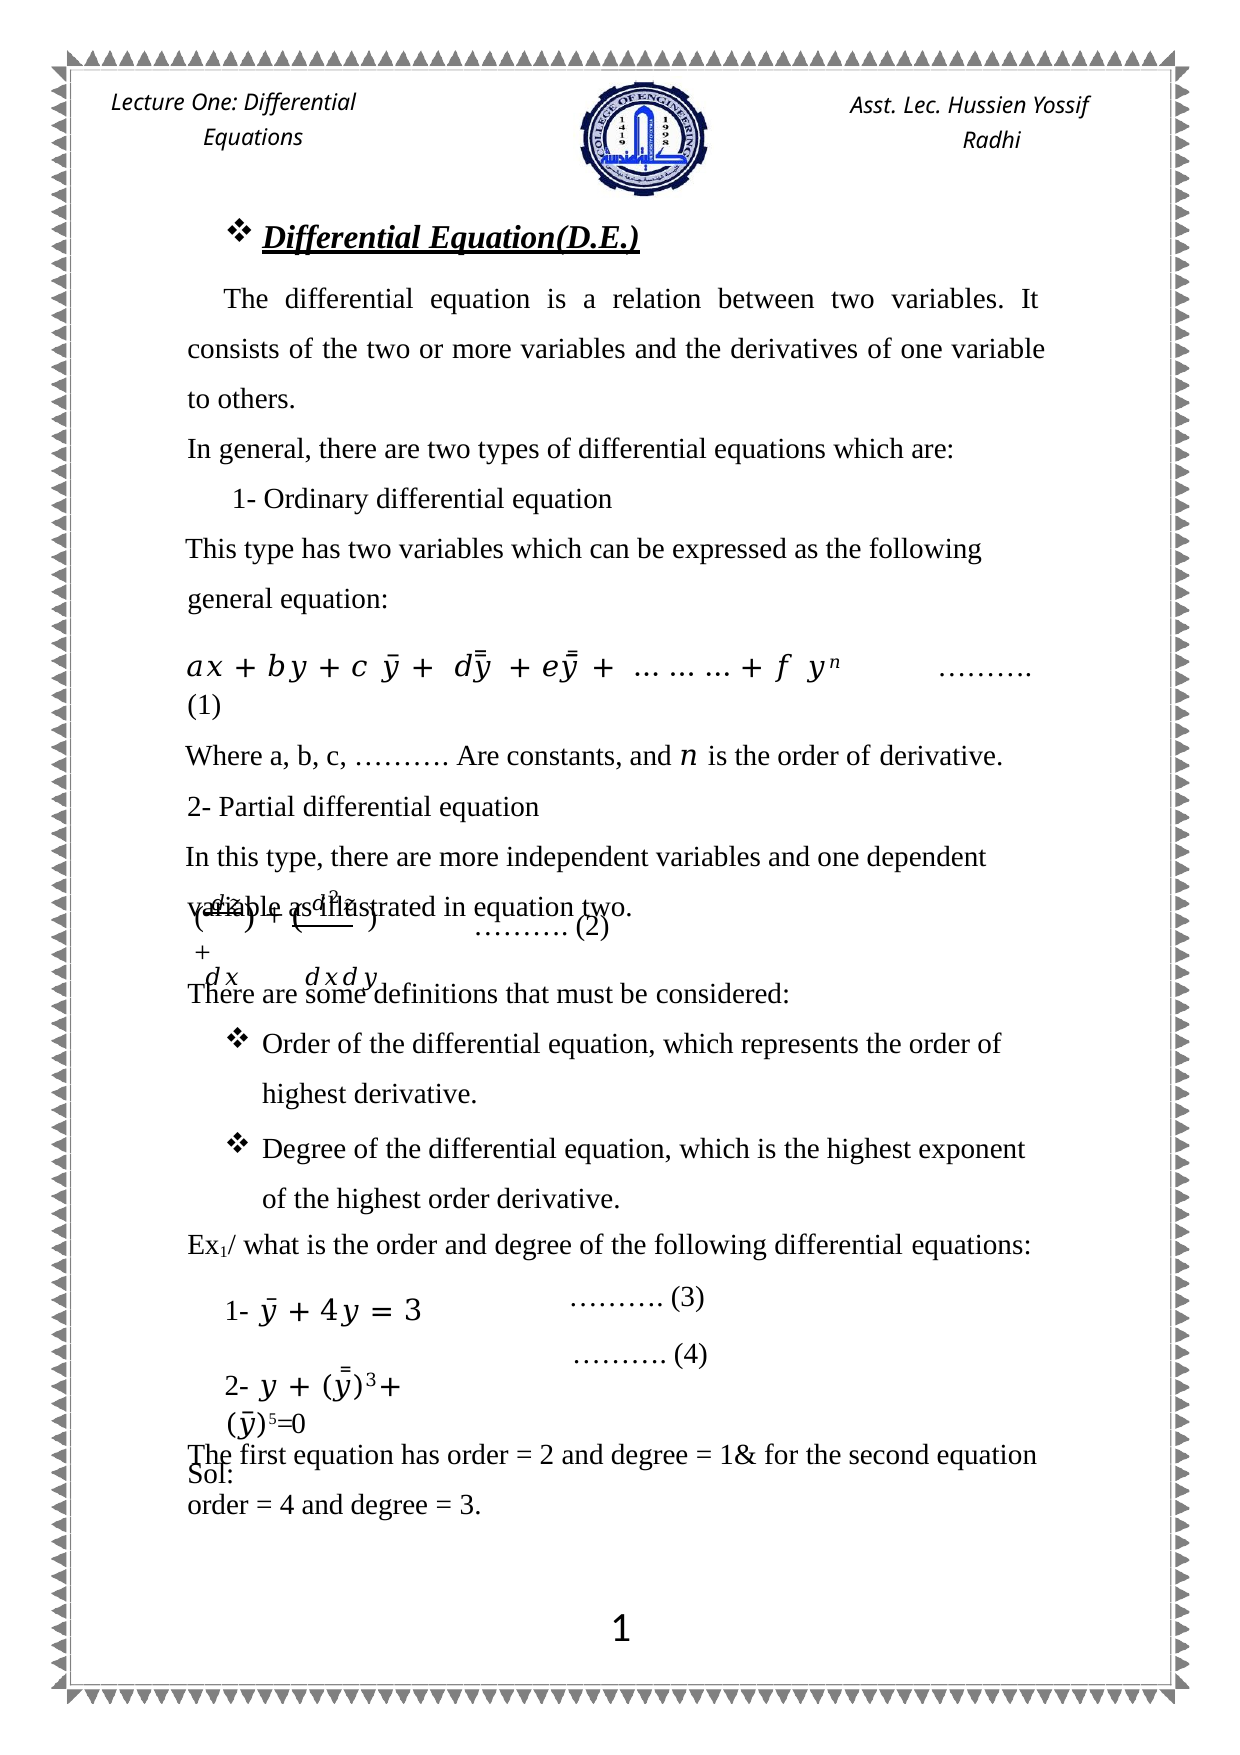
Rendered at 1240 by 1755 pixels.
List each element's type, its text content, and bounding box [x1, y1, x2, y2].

text_box 4 [605, 1607, 636, 1650]
text_box [51, 49, 1190, 1704]
